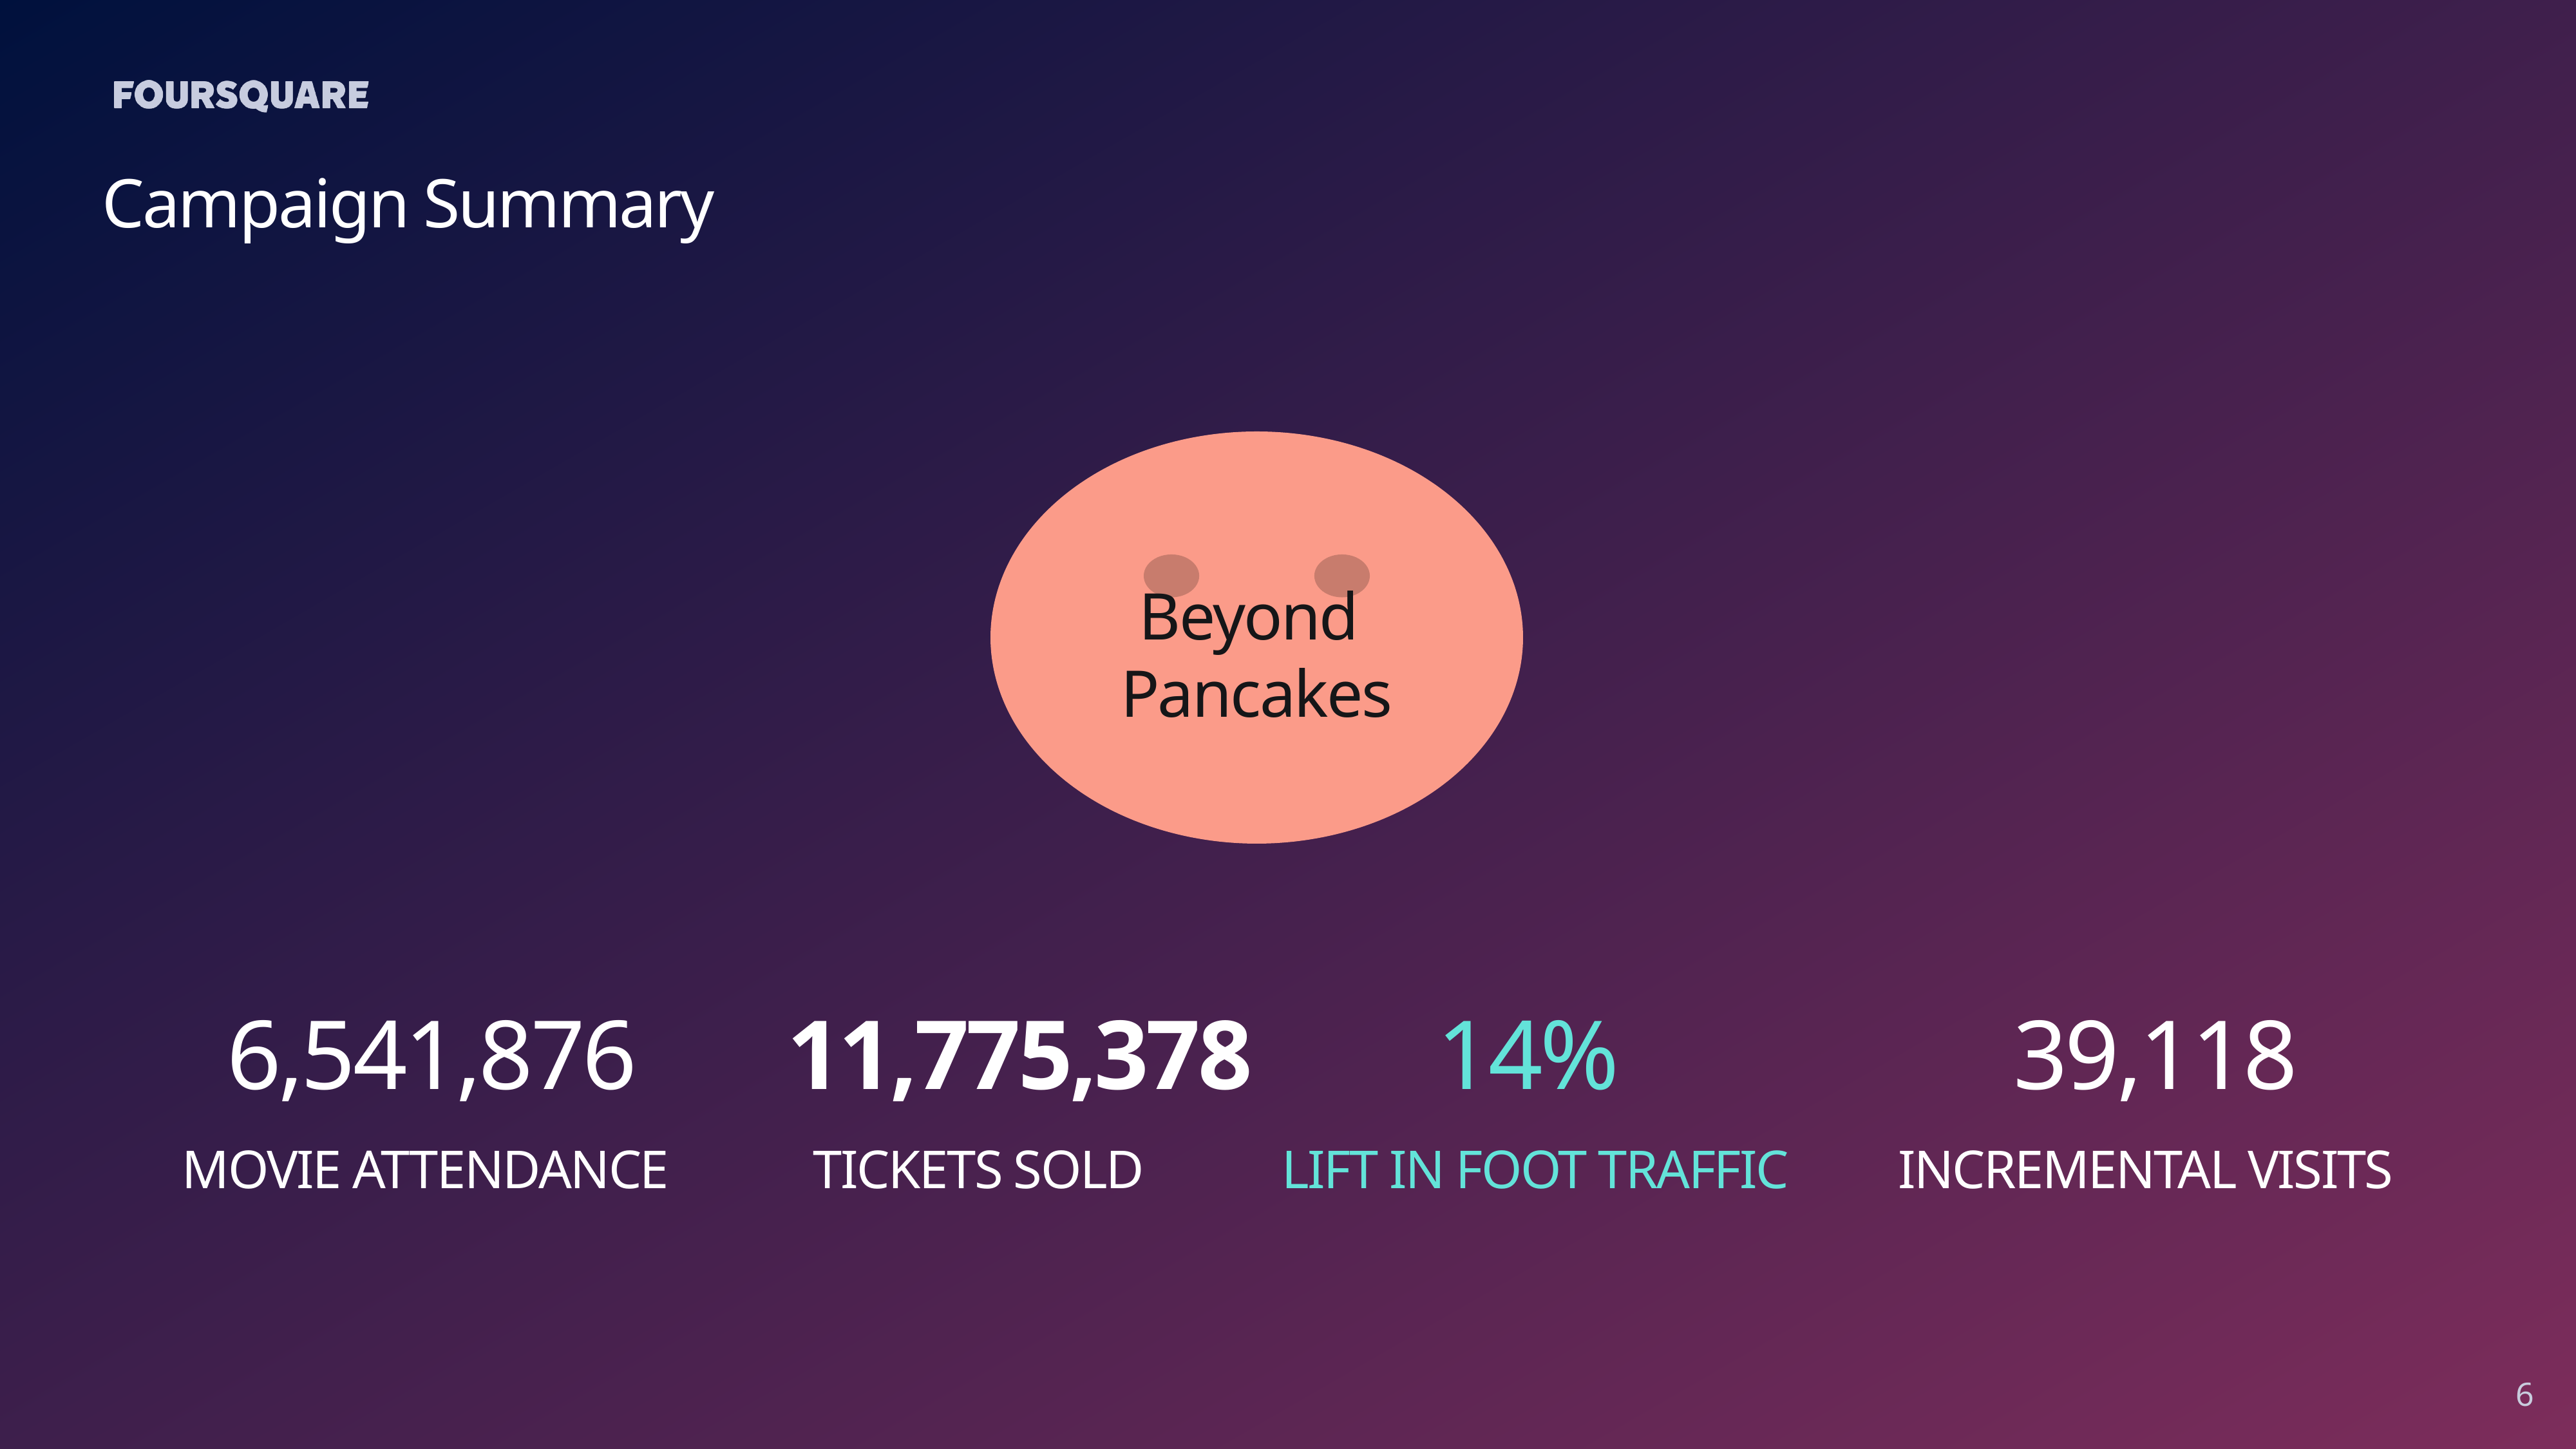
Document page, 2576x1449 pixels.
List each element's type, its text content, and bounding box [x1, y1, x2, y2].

text_box [990, 431, 1523, 762]
picture [114, 80, 369, 113]
text_box MOVIE ATTENDANCE [176, 1130, 685, 1205]
text_box TICKETS SOLD [808, 1130, 1168, 1205]
text_box 14% [1431, 989, 1648, 1115]
text_box [1210, 840, 1239, 844]
text_box LIFT IN FOOT TRAFFIC [1276, 1130, 1803, 1205]
text_box 6,541,876 [221, 989, 656, 1115]
text_box INCREMENTAL VISITS [1892, 1130, 2403, 1205]
text_box 11,775,378 [781, 989, 1235, 1115]
text_box Campaign Summary [97, 155, 1385, 248]
text_box [1239, 676, 1674, 844]
text_box 39,118 [2008, 989, 2288, 1115]
text_box Beyond Pancakes [1044, 569, 1470, 840]
slide_number 6 [2510, 1368, 2539, 1419]
